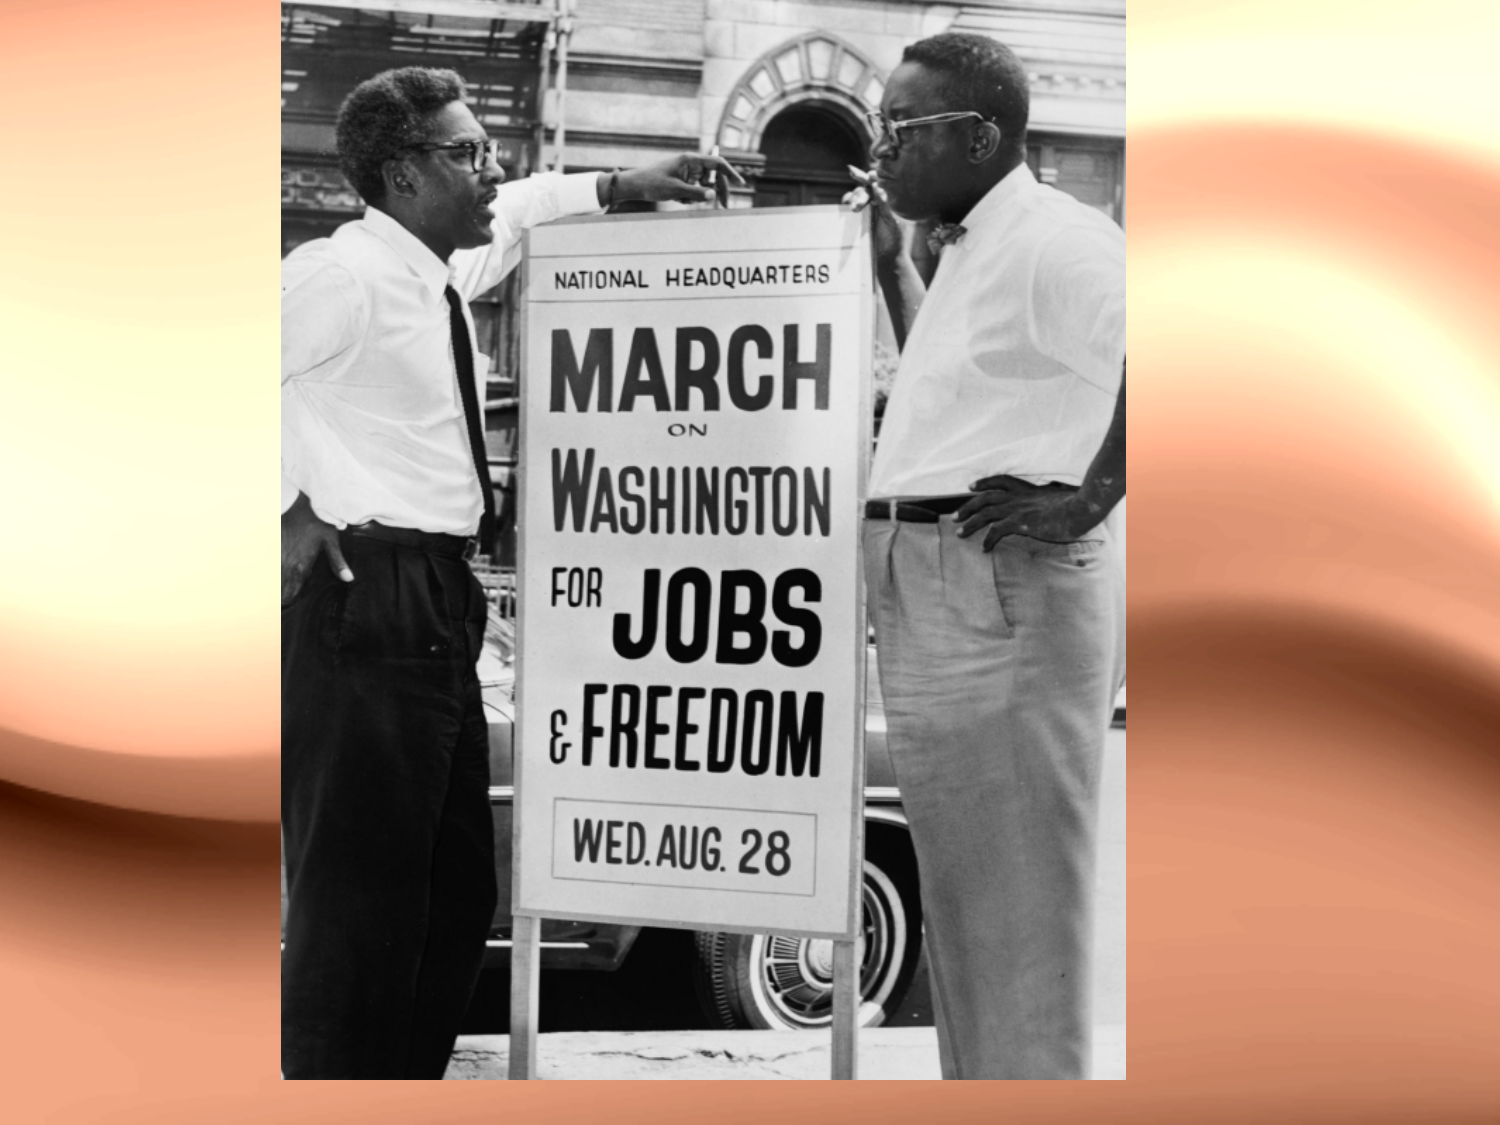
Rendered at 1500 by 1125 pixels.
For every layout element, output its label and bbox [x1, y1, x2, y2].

picture [280, 0, 1126, 1081]
